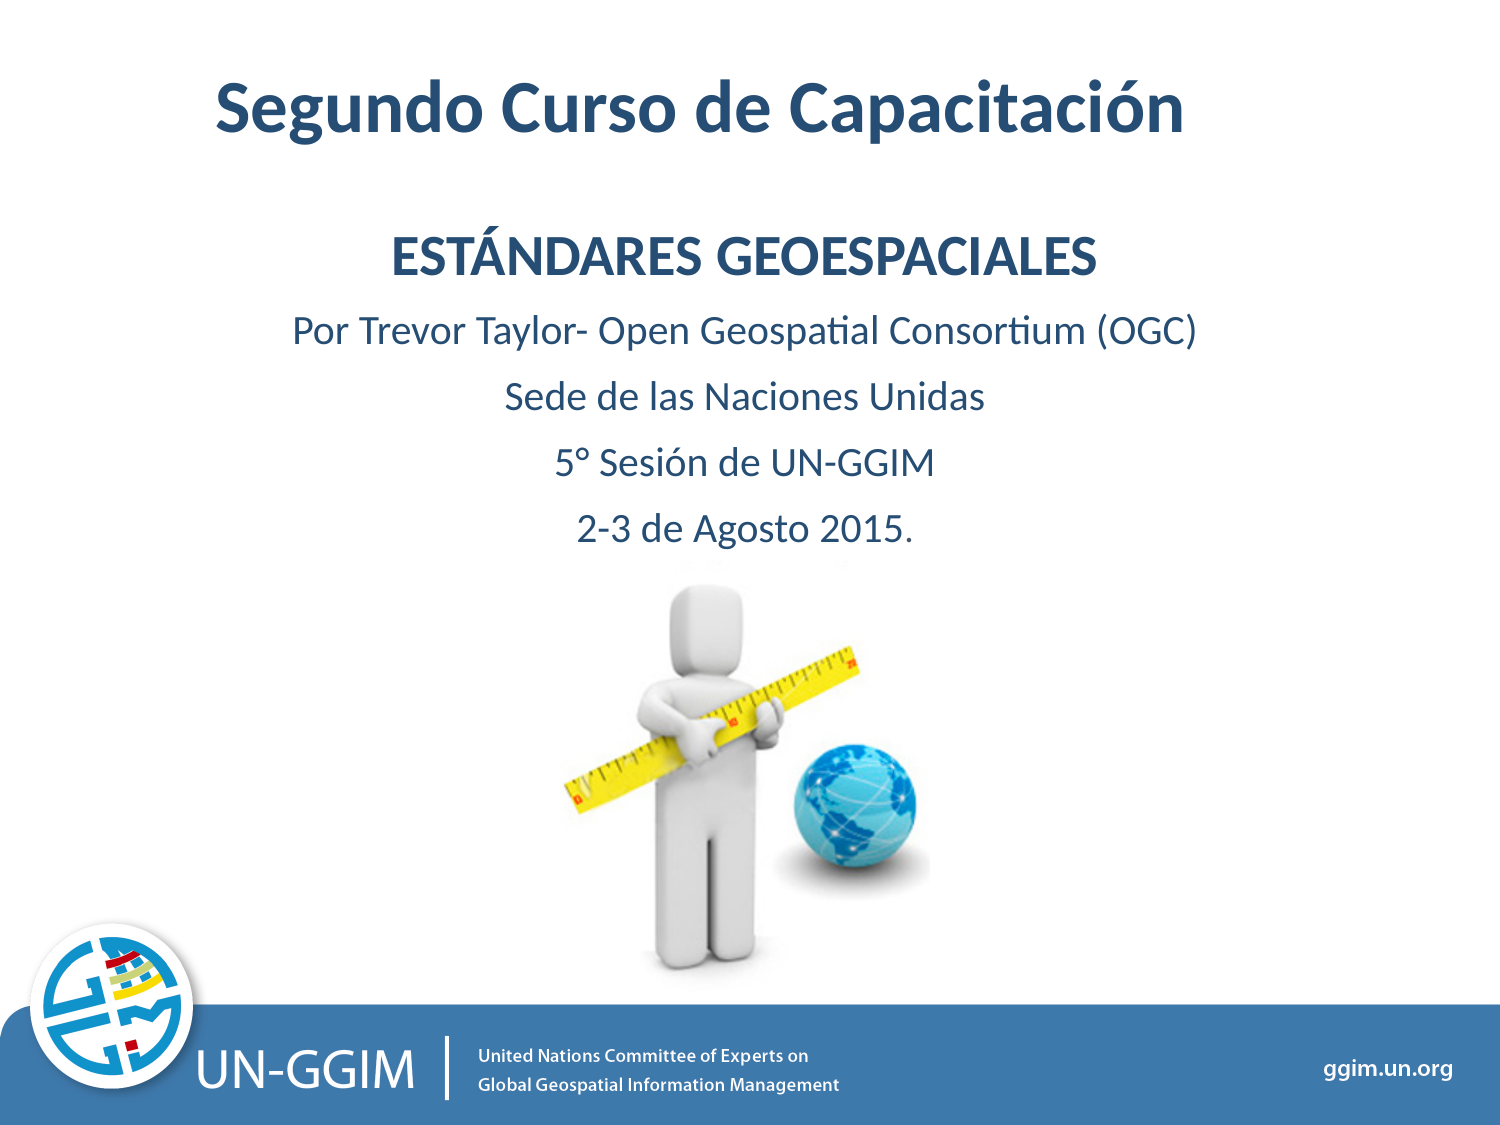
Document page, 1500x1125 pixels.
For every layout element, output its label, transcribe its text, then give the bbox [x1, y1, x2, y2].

title Segundo Curso de Capacitación [200, 0, 1495, 218]
picture [0, 0, 1500, 1125]
list ESTÁNDARES GEOESPACIALES Por Trevor Taylor- Open Geospatial Consortium (OGC) Sede de las Naciones Unidas 5° Sesión de UN-GGIM 2-3 de Agosto 2015. [70, 217, 1421, 525]
